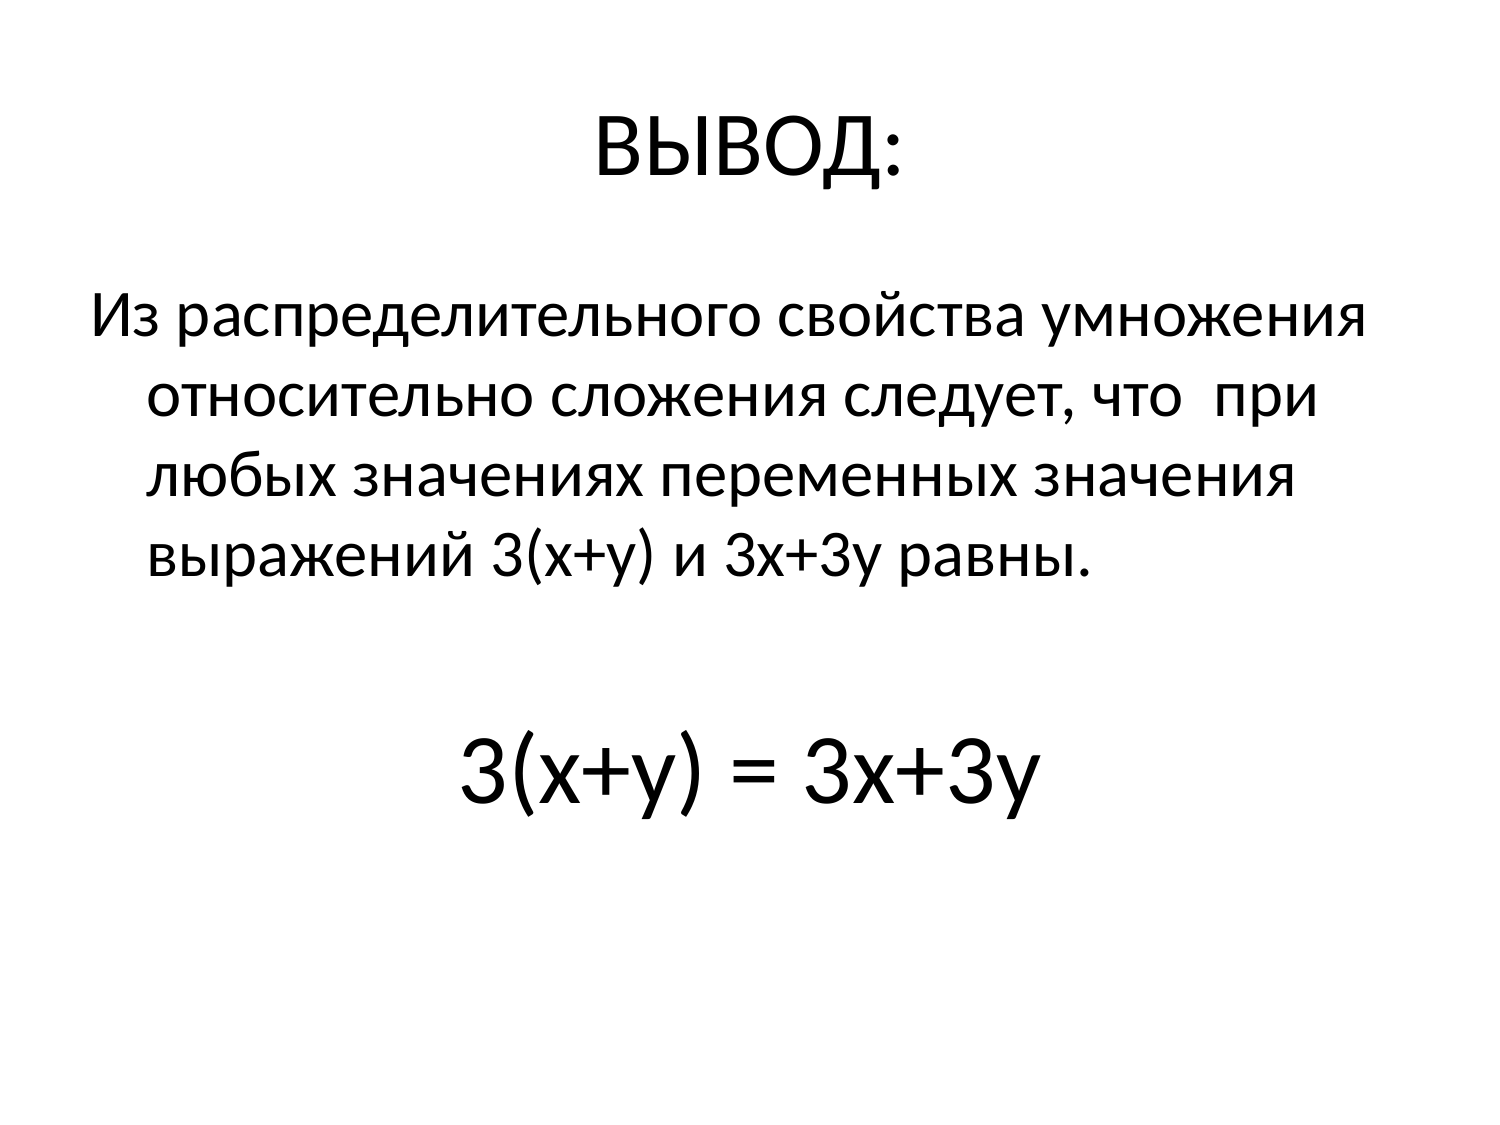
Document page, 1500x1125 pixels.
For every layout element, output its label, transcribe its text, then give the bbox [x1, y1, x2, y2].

list Из распределительного свойства умножения относительно сложения следует, что при любых значениях переменных значения выражений 3(х+у) и 3х+3у равны. 3(х+у) = 3х+3у [75, 262, 1425, 1005]
title ВЫВОД: [75, 45, 1425, 233]
